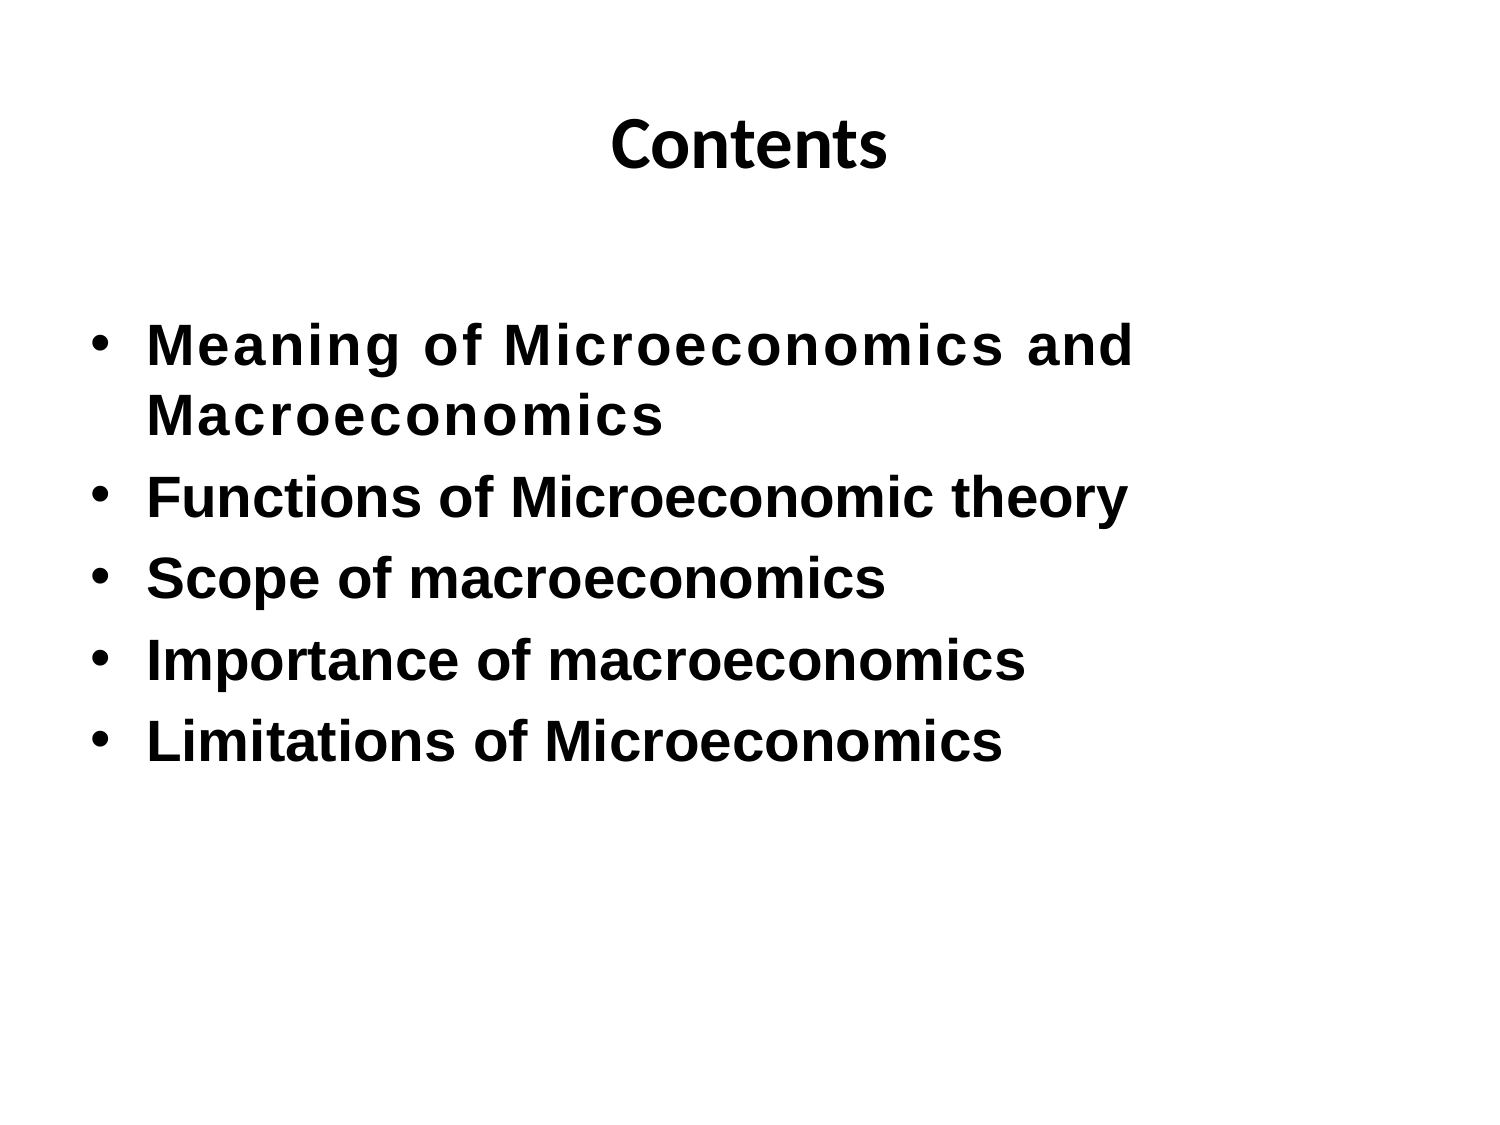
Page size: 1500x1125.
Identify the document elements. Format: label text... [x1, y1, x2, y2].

list Meaning of Microeconomics and Macroeconomics Functions of Microeconomic theory Scope of macroeconomics Importance of macroeconomics Limitations of Microeconomics [75, 299, 1425, 1005]
title Contents [75, 45, 1425, 233]
